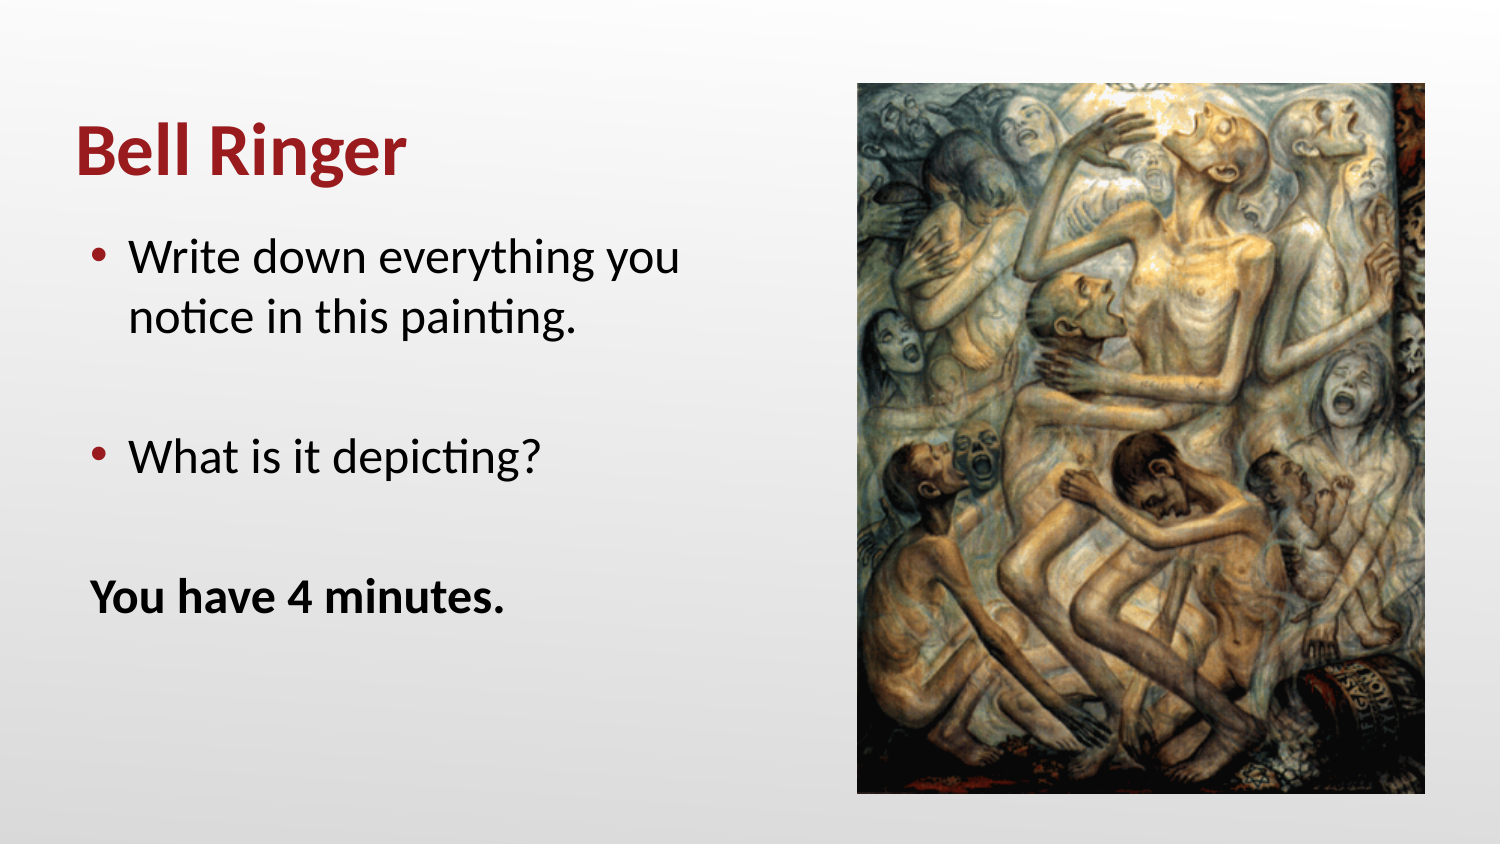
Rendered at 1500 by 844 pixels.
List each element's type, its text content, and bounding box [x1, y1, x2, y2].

picture [857, 83, 1426, 795]
title Bell Ringer [75, 49, 709, 191]
list Write down everything you notice in this painting. What is it depicting? You have 4 minutes. [75, 216, 738, 701]
